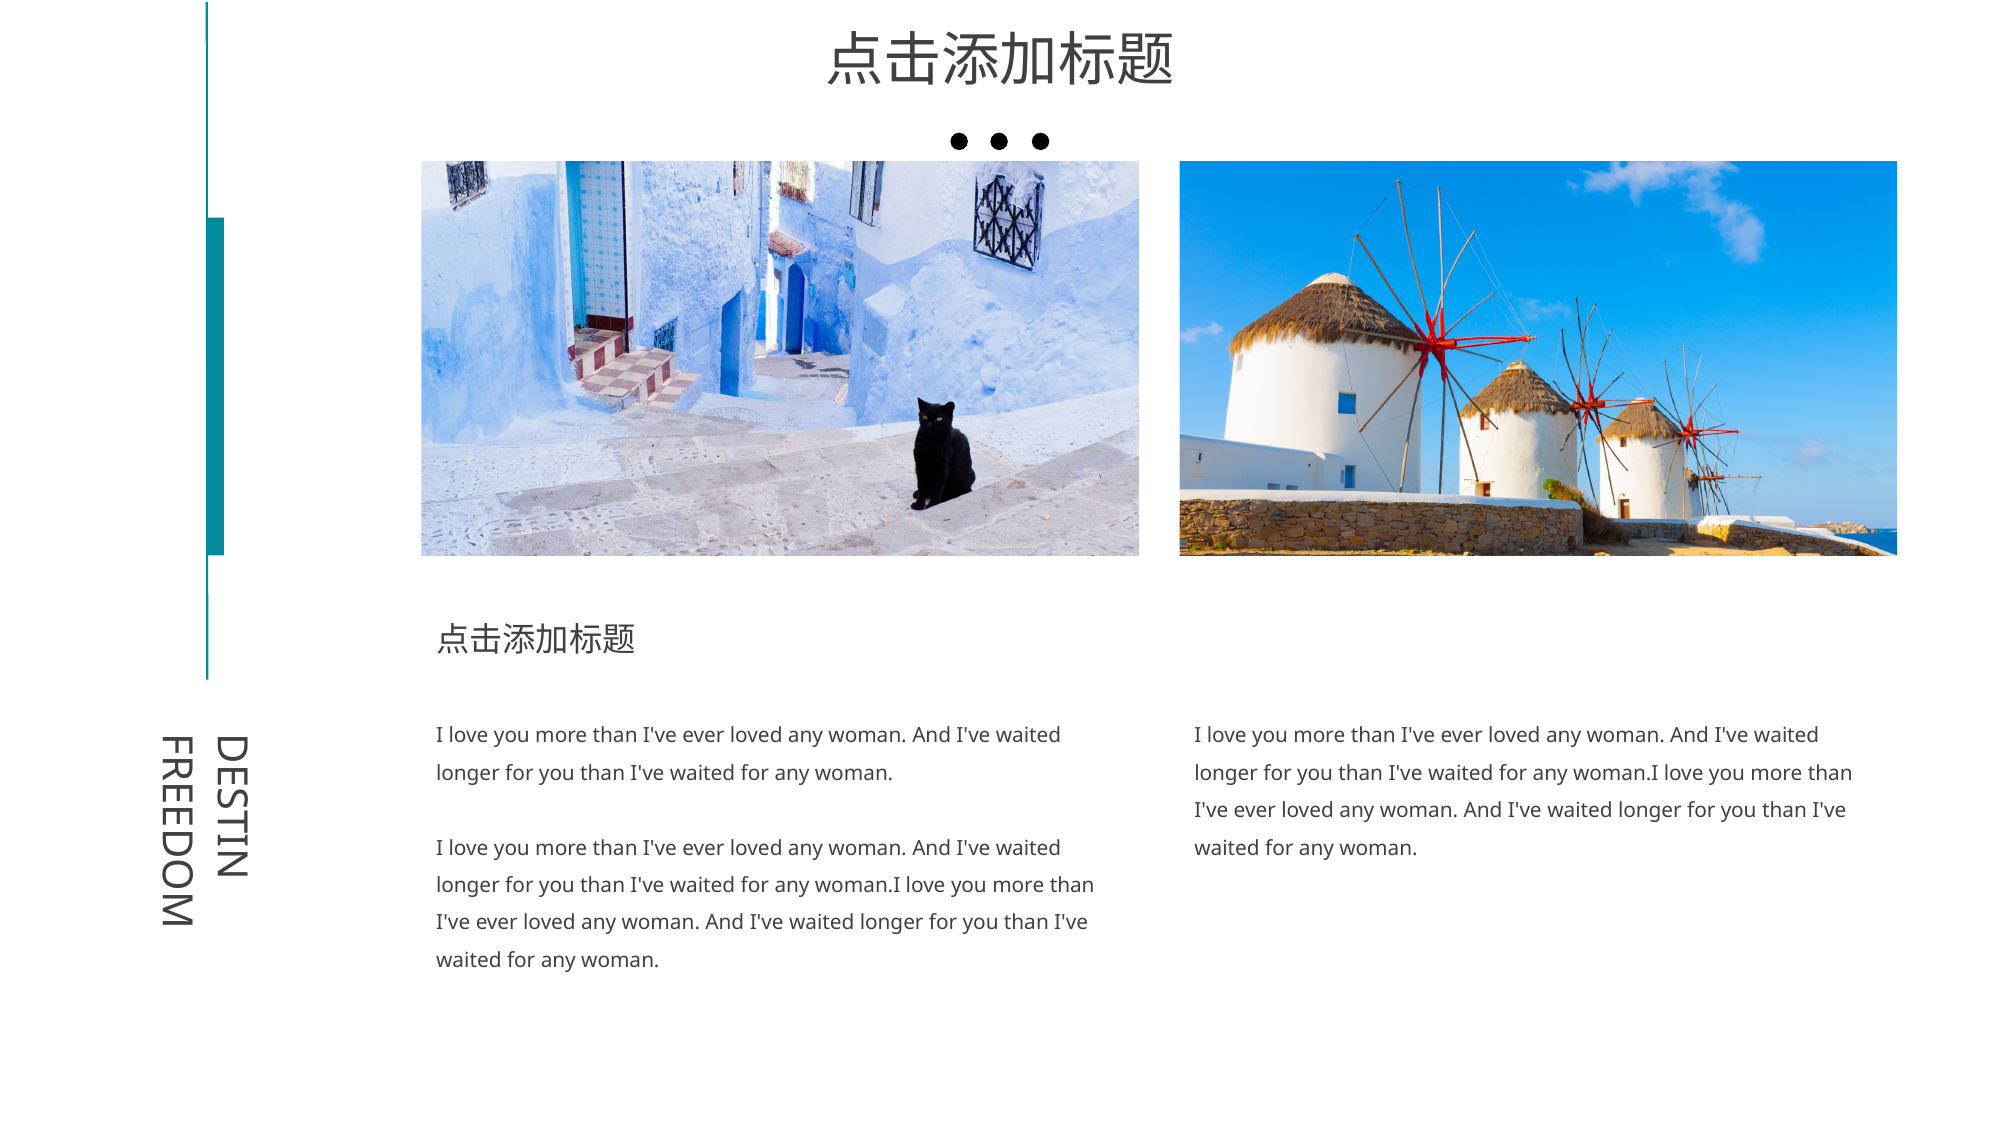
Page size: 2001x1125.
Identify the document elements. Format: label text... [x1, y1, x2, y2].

text_box [1179, 161, 1898, 556]
text_box DESTIN FREEDOM [130, 719, 272, 962]
text_box [420, 161, 1140, 556]
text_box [950, 132, 1050, 151]
text_box I love you more than I've ever loved any woman. And I've waited longer for you than I've waited for any woman.I love you more than I've ever loved any woman. And I've waited longer for you than I've waited for any woman. [1179, 701, 1897, 867]
text_box 点击添加标题 [556, 14, 1444, 99]
text_box I love you more than I've ever loved any woman. And I've waited longer for you than I've waited for any woman. I love you more than I've ever loved any woman. And I've waited longer for you than I've waited for any woman.I love you more than I've ever loved any woman. And I've waited longer for you than I've waited for any woman. [421, 701, 1139, 979]
text_box 点击添加标题 [421, 590, 1898, 666]
text_box [208, 217, 225, 556]
